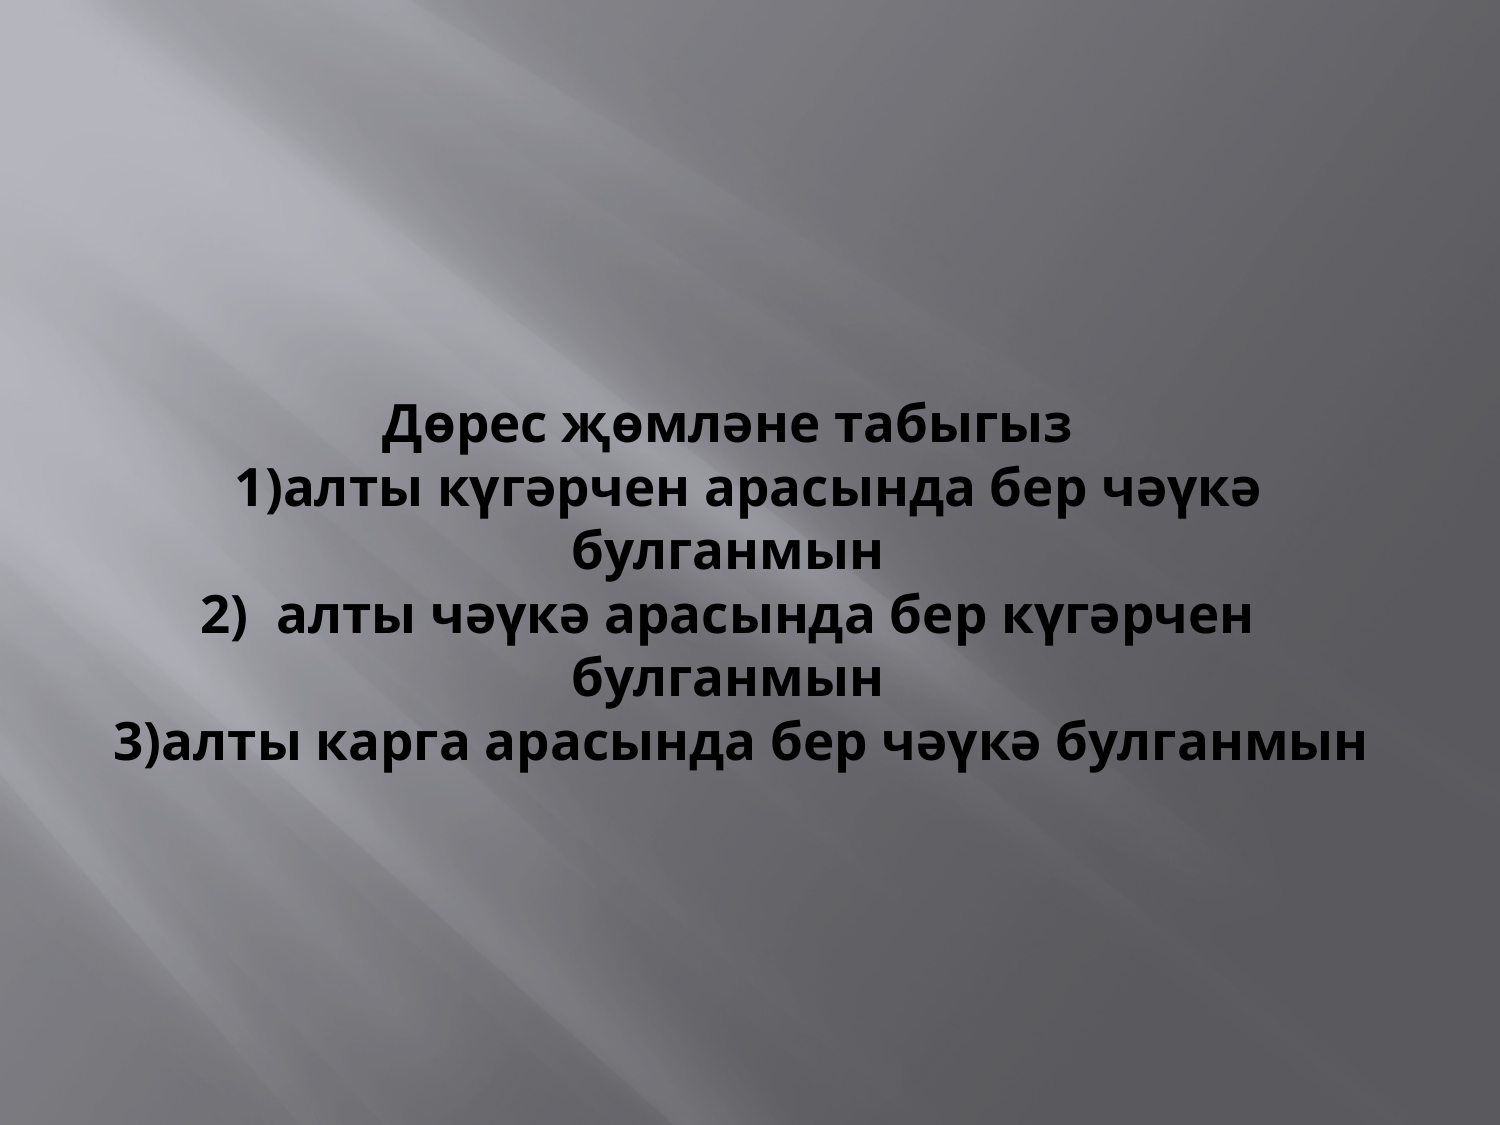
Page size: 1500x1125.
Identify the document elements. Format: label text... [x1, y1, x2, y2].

title Дөрес җөмләне табыгыз 1)алты күгәрчен арасында бер чәүкә булганмын 2) алты чәүкә арасында бер күгәрчен булганмын 3)алты карга арасында бер чәүкә булганмын [53, 361, 1404, 799]
